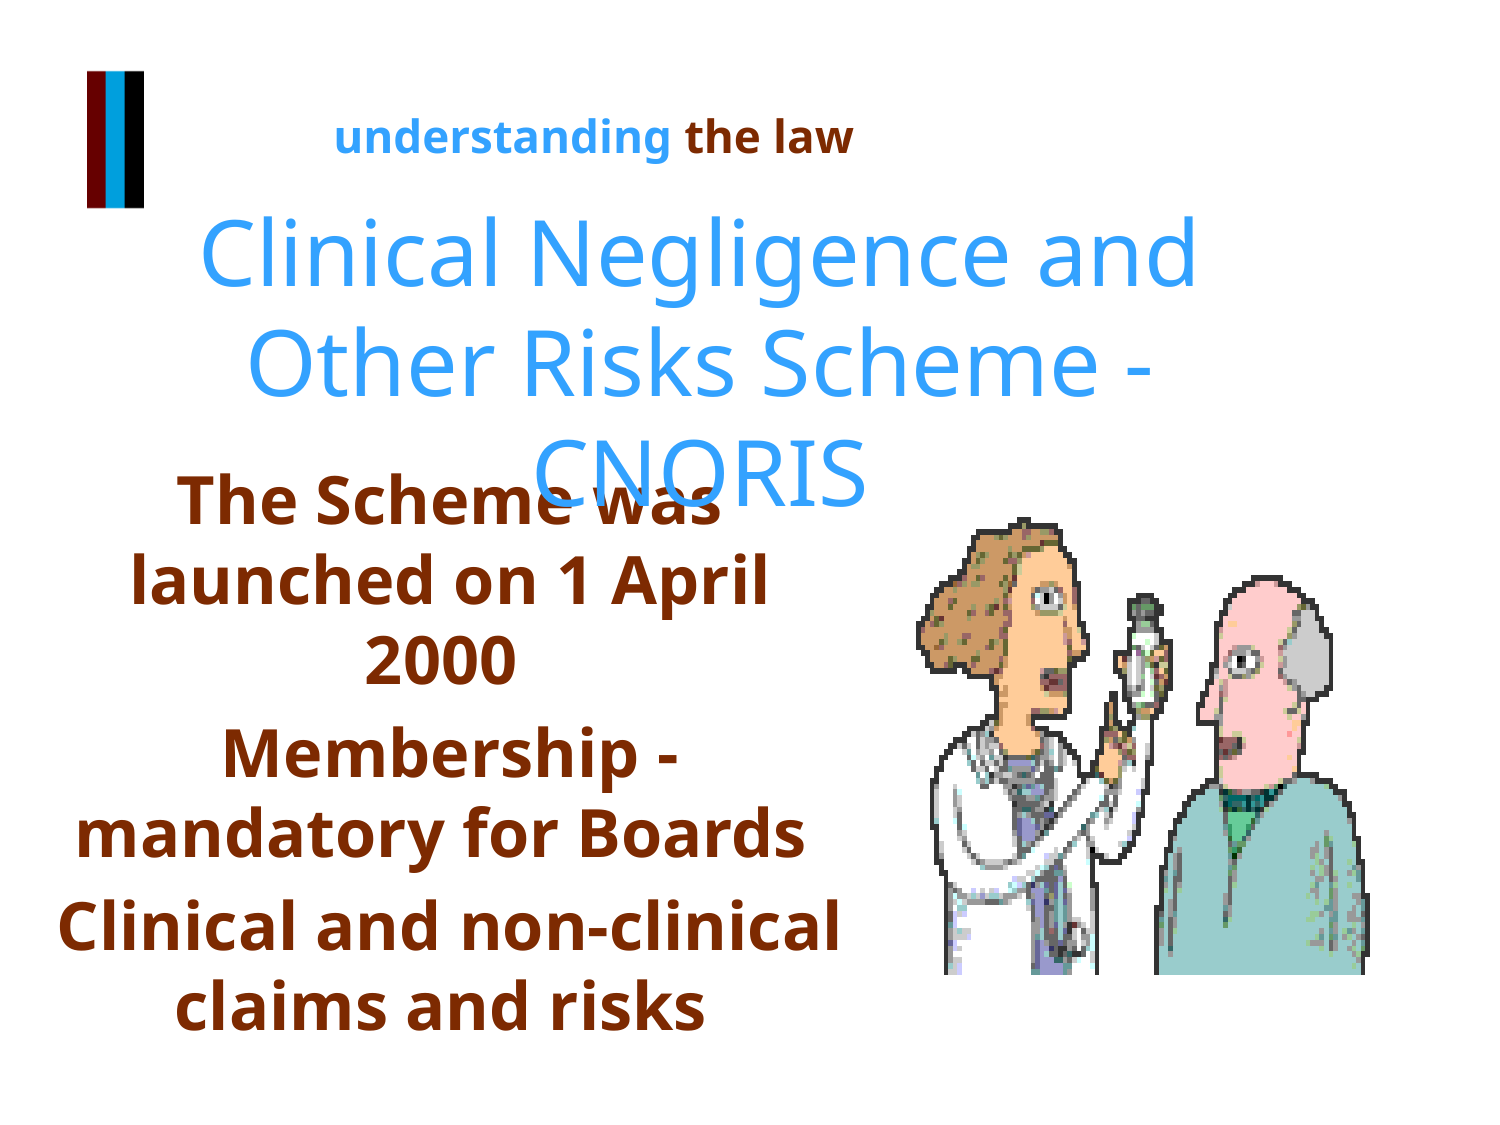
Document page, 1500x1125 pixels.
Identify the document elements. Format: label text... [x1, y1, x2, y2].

picture [912, 512, 1376, 976]
list The Scheme was launched on 1 April 2000 Membership - mandatory for Boards Clinical and non-clinical claims and risks [37, 449, 863, 1013]
picture [87, 62, 144, 187]
text_box Clinical Negligence and Other Risks Scheme - CNORIS [87, 187, 1313, 533]
